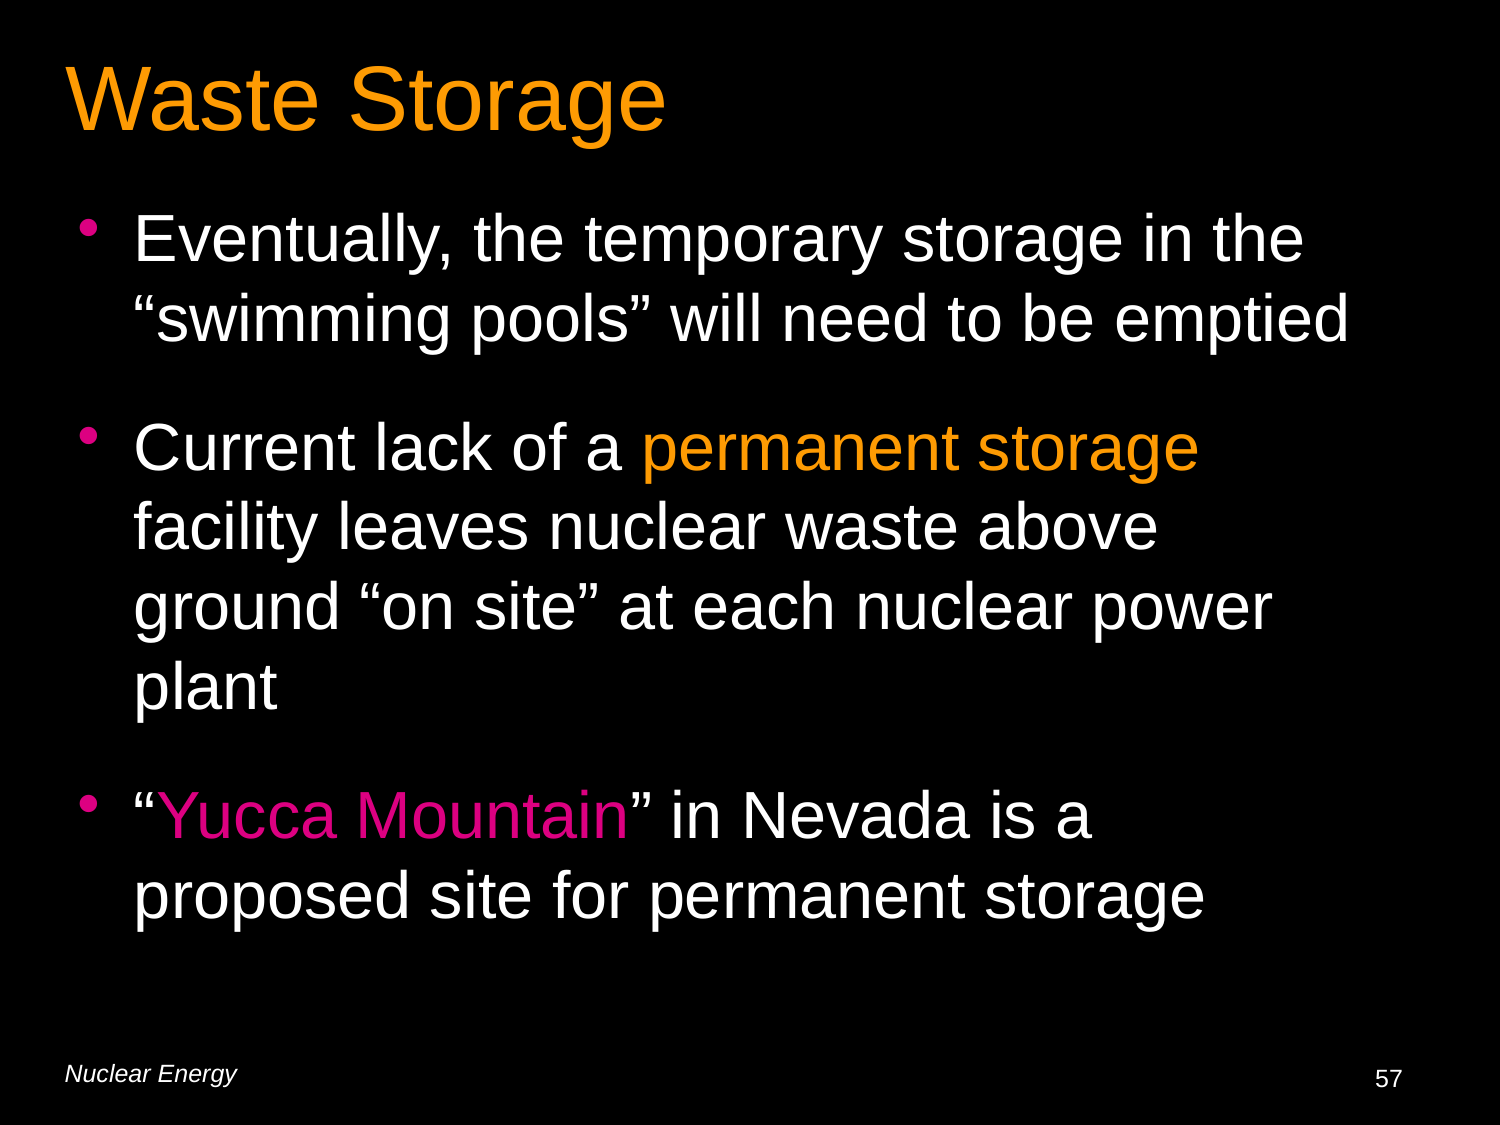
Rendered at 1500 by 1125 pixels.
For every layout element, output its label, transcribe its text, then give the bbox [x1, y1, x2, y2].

list Eventually, the temporary storage in the “swimming pools” will need to be emptied Current lack of a permanent storage facility leaves nuclear waste above ground “on site” at each nuclear power plant “Yucca Mountain” in Nevada is a proposed site for permanent storage [62, 187, 1375, 963]
title Waste Storage [50, 0, 1325, 189]
